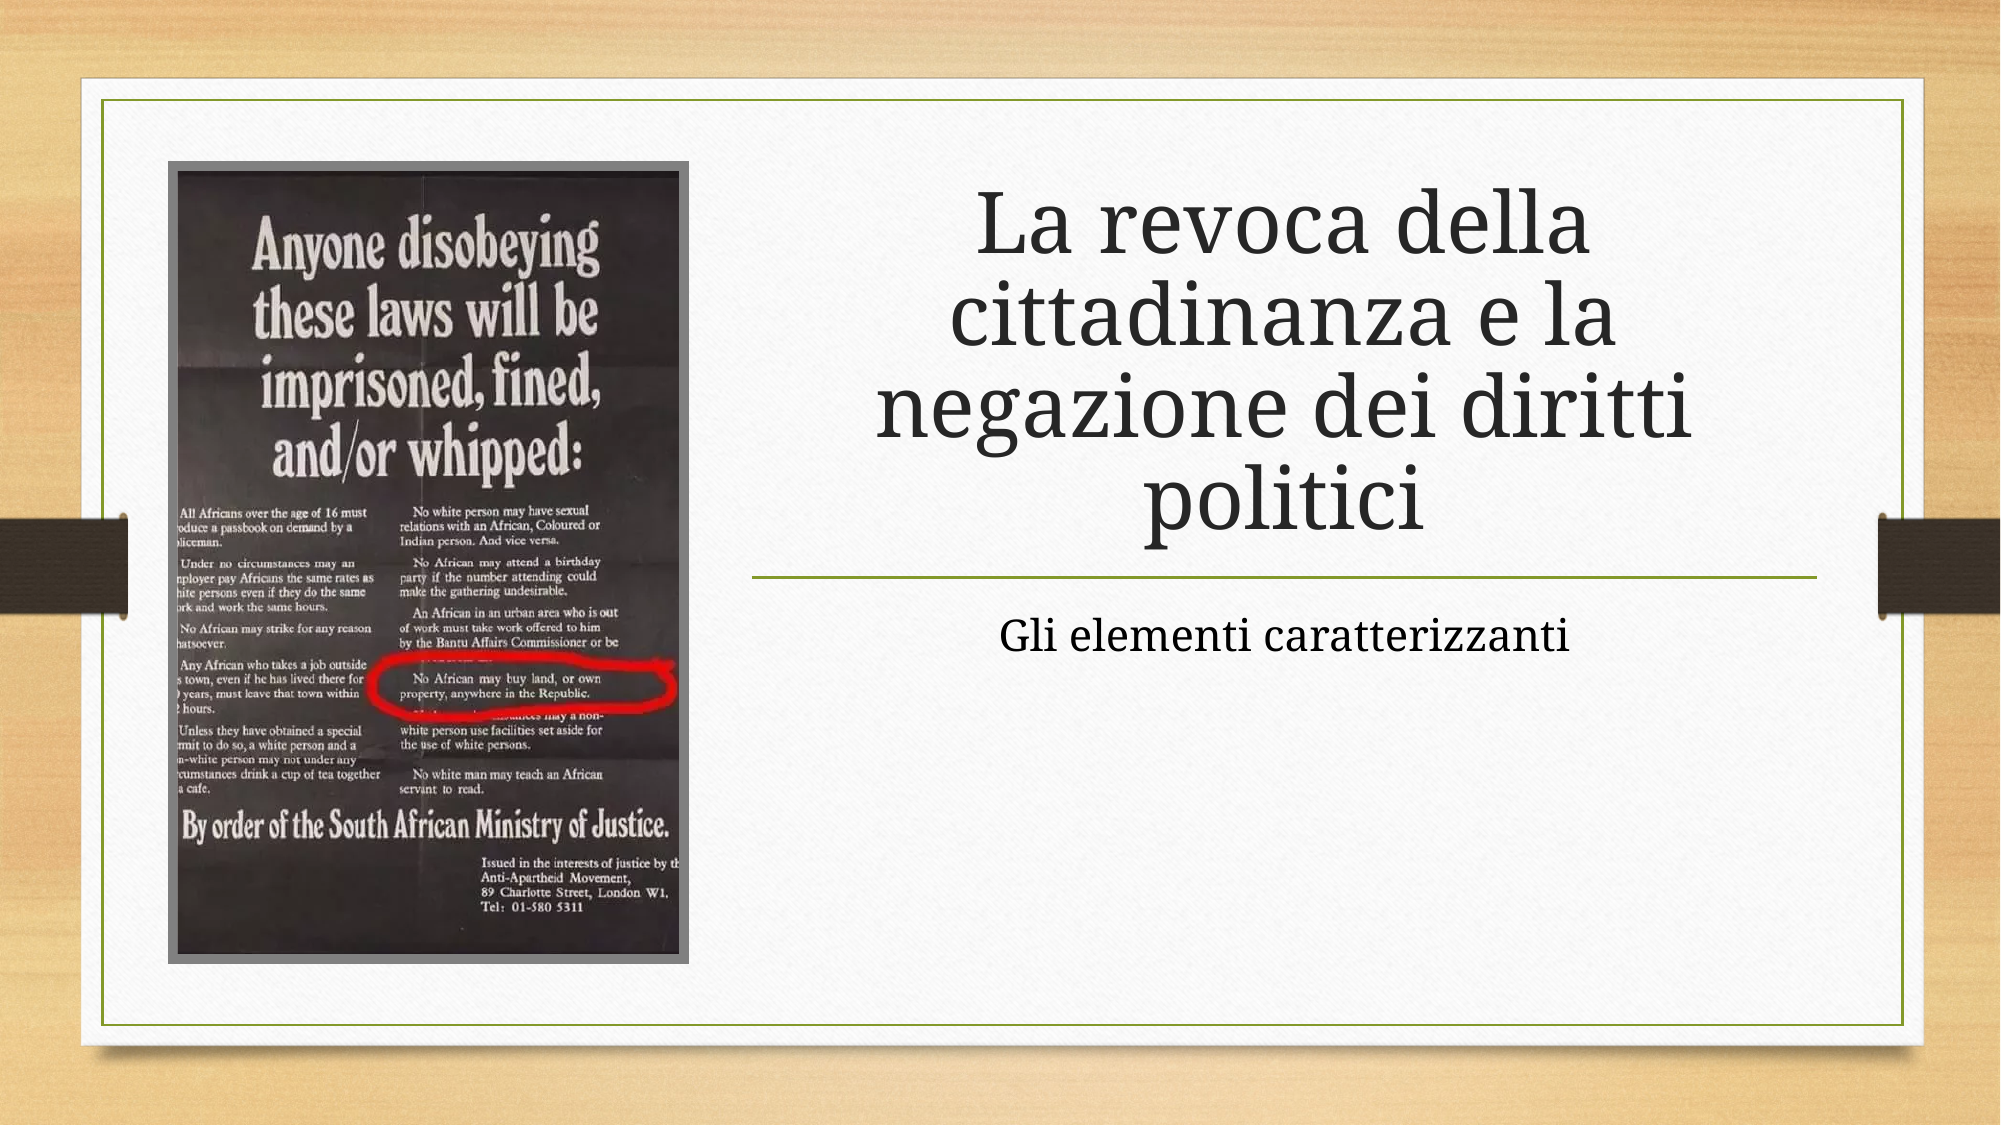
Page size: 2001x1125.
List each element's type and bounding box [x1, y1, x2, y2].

text_box [0, 0, 2000, 1125]
list [177, 170, 680, 955]
